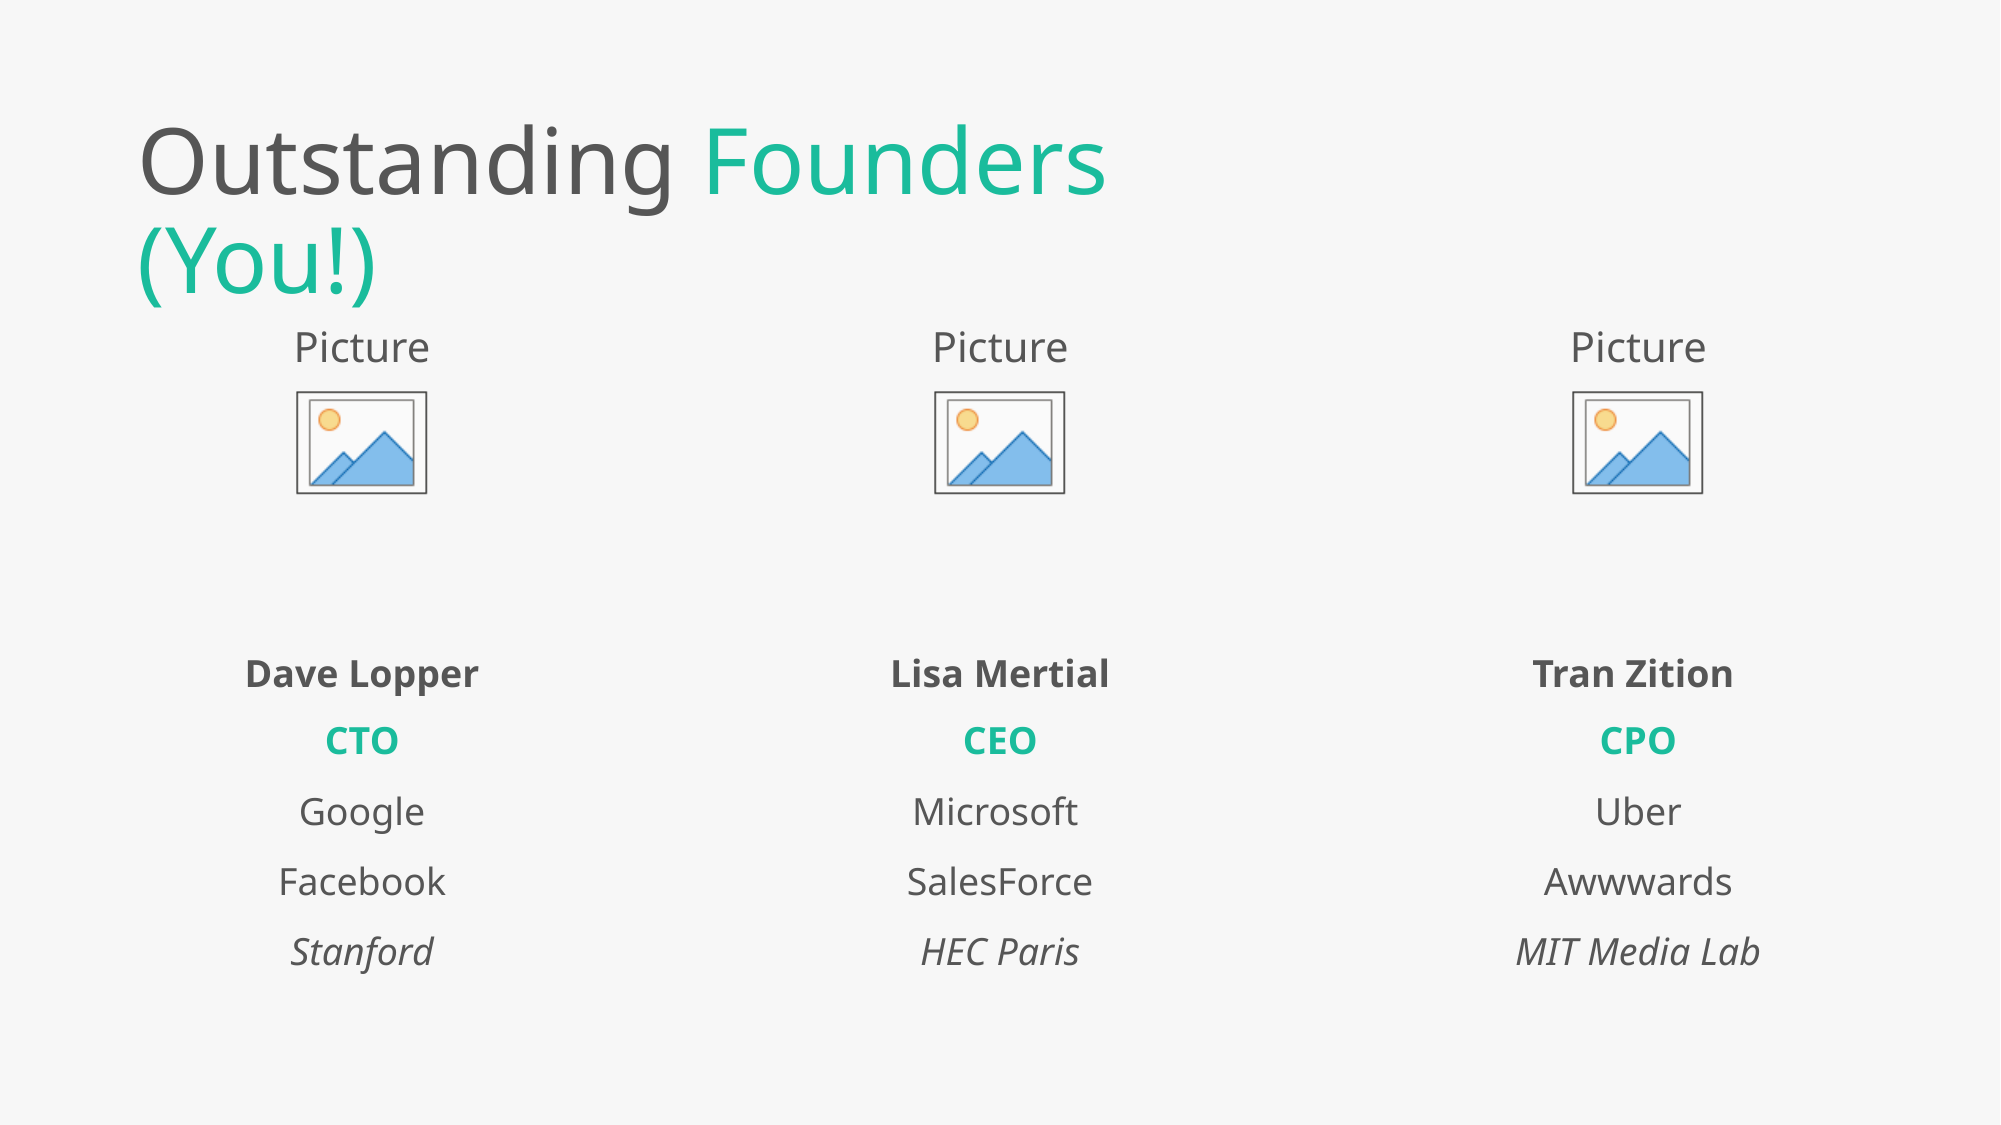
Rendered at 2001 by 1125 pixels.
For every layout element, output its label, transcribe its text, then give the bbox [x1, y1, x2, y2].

text_box Dave Lopper CTO [137, 624, 588, 765]
list Outstanding Founders (You!) [137, 108, 1275, 324]
text_box Tran Zition CPO [1413, 624, 1864, 765]
text_box Google Facebook Stanford [137, 779, 588, 981]
text_box Uber Awwwards MIT Media Lab [1413, 779, 1864, 981]
picture [231, 312, 493, 574]
text_box Microsoft SalesForce HEC Paris [775, 779, 1226, 981]
text_box Lisa Mertial CEO [775, 624, 1226, 765]
picture [1507, 312, 1769, 574]
picture [869, 312, 1131, 574]
